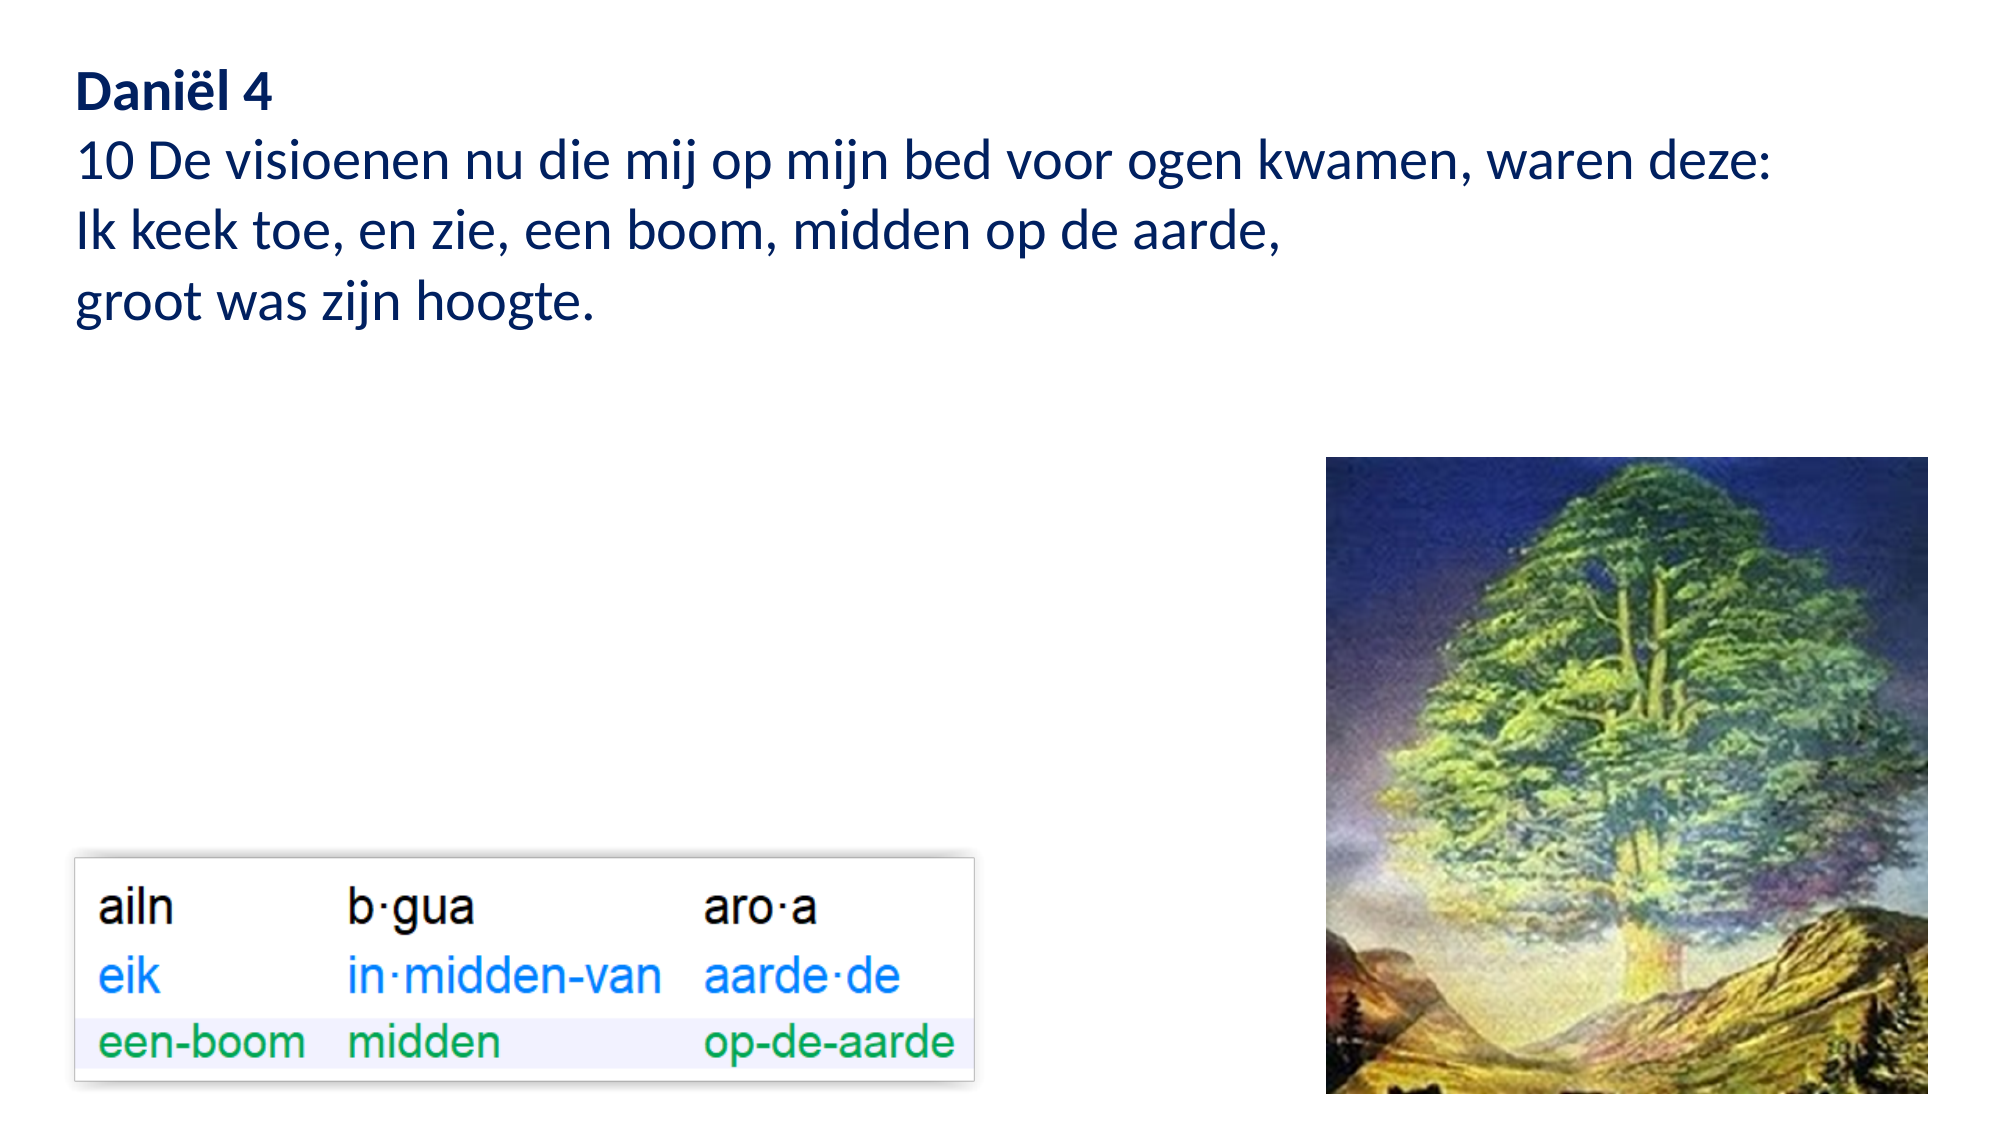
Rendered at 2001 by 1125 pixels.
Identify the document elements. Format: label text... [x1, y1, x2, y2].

picture [60, 844, 987, 1094]
text_box Daniël 4 10 De visioenen nu die mij op mijn bed voor ogen kwamen, waren deze: Ik keek toe, en zie, een boom, midden op de aarde, groot was zijn hoogte. [61, 44, 1910, 339]
picture [1326, 457, 1928, 1094]
